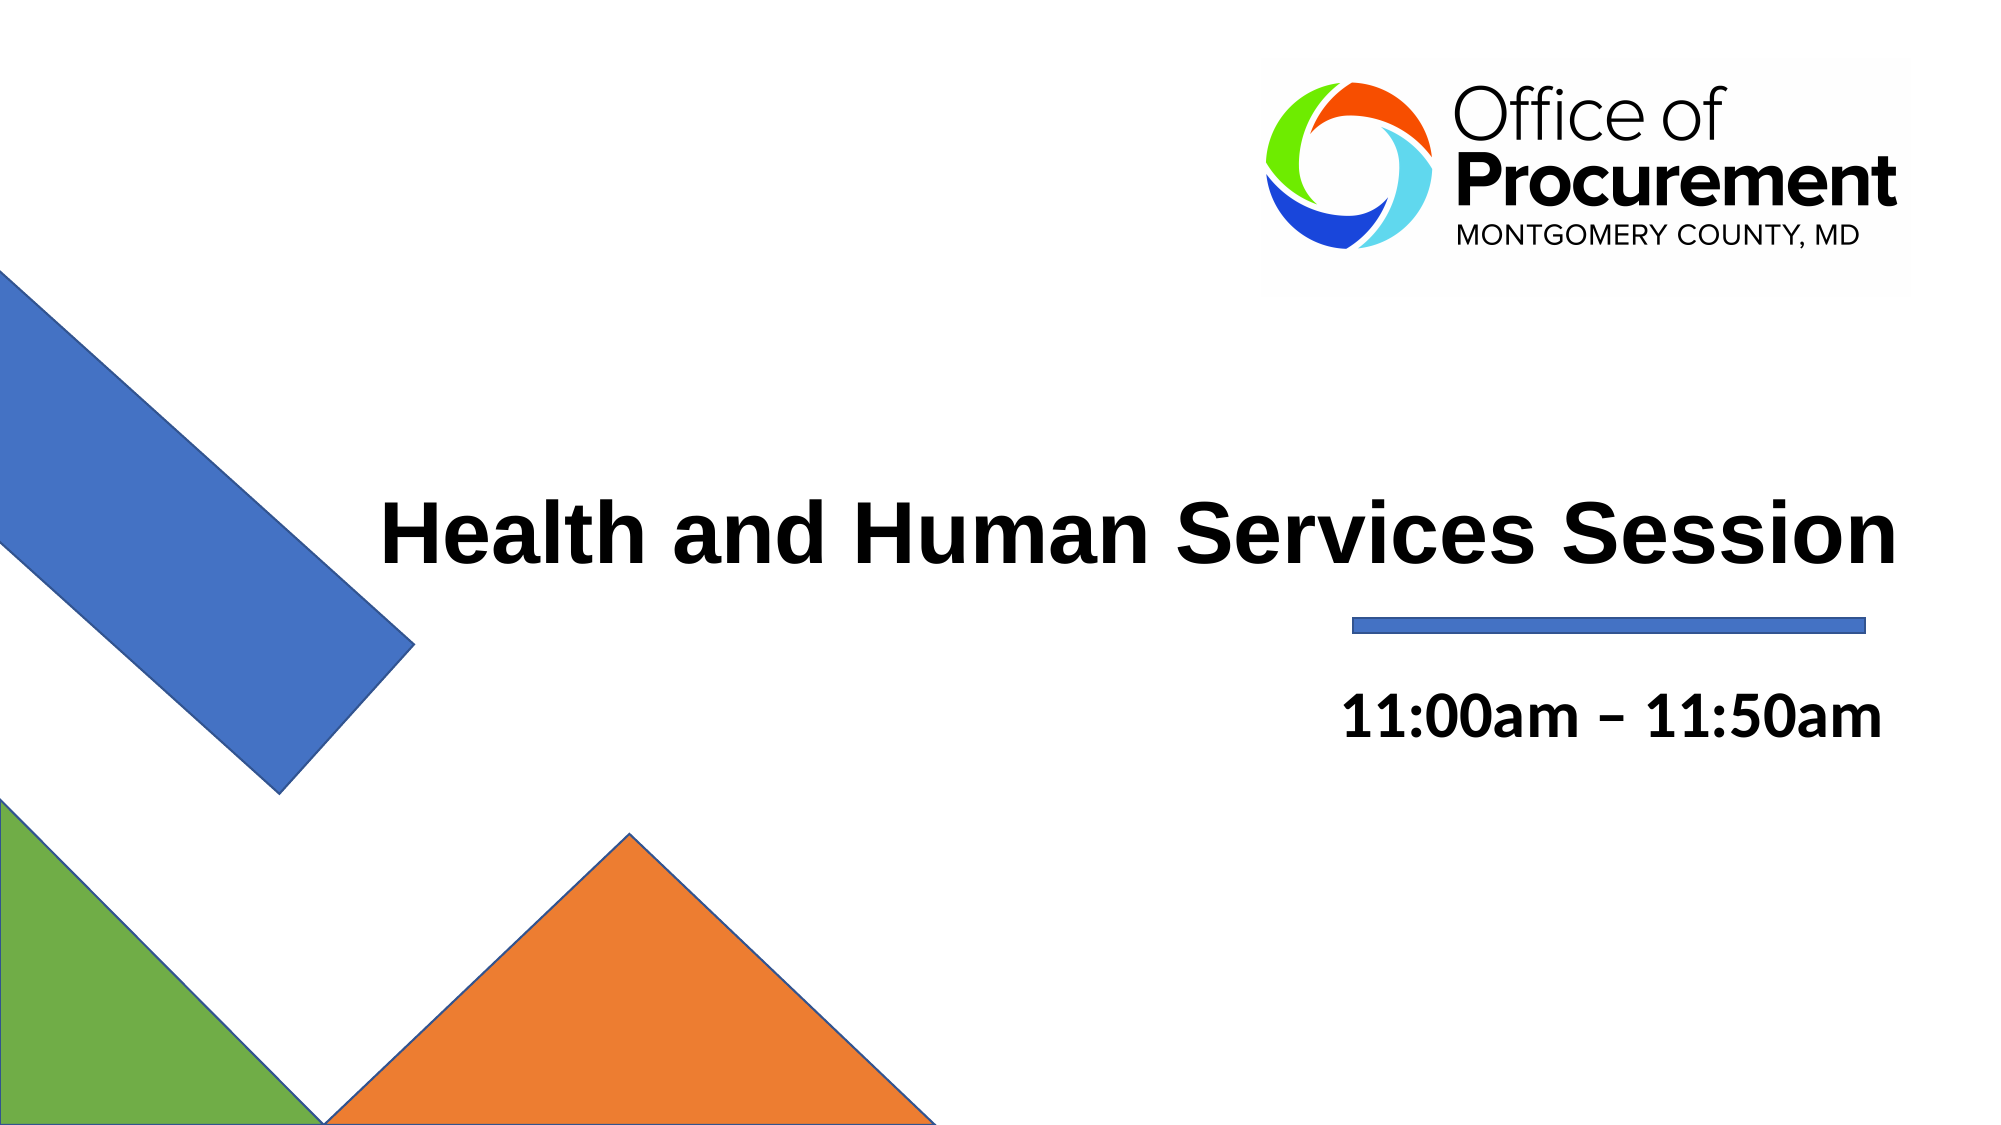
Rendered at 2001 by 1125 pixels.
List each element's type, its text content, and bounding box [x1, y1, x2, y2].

title Health and Human Services Session [307, 404, 1973, 590]
text_box [1352, 617, 1866, 634]
text_box [0, 798, 324, 1125]
text_box [0, 270, 416, 796]
text_box [322, 832, 937, 1125]
text_box 11:00am – 11:50am [1325, 663, 2000, 759]
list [1261, 58, 1911, 297]
